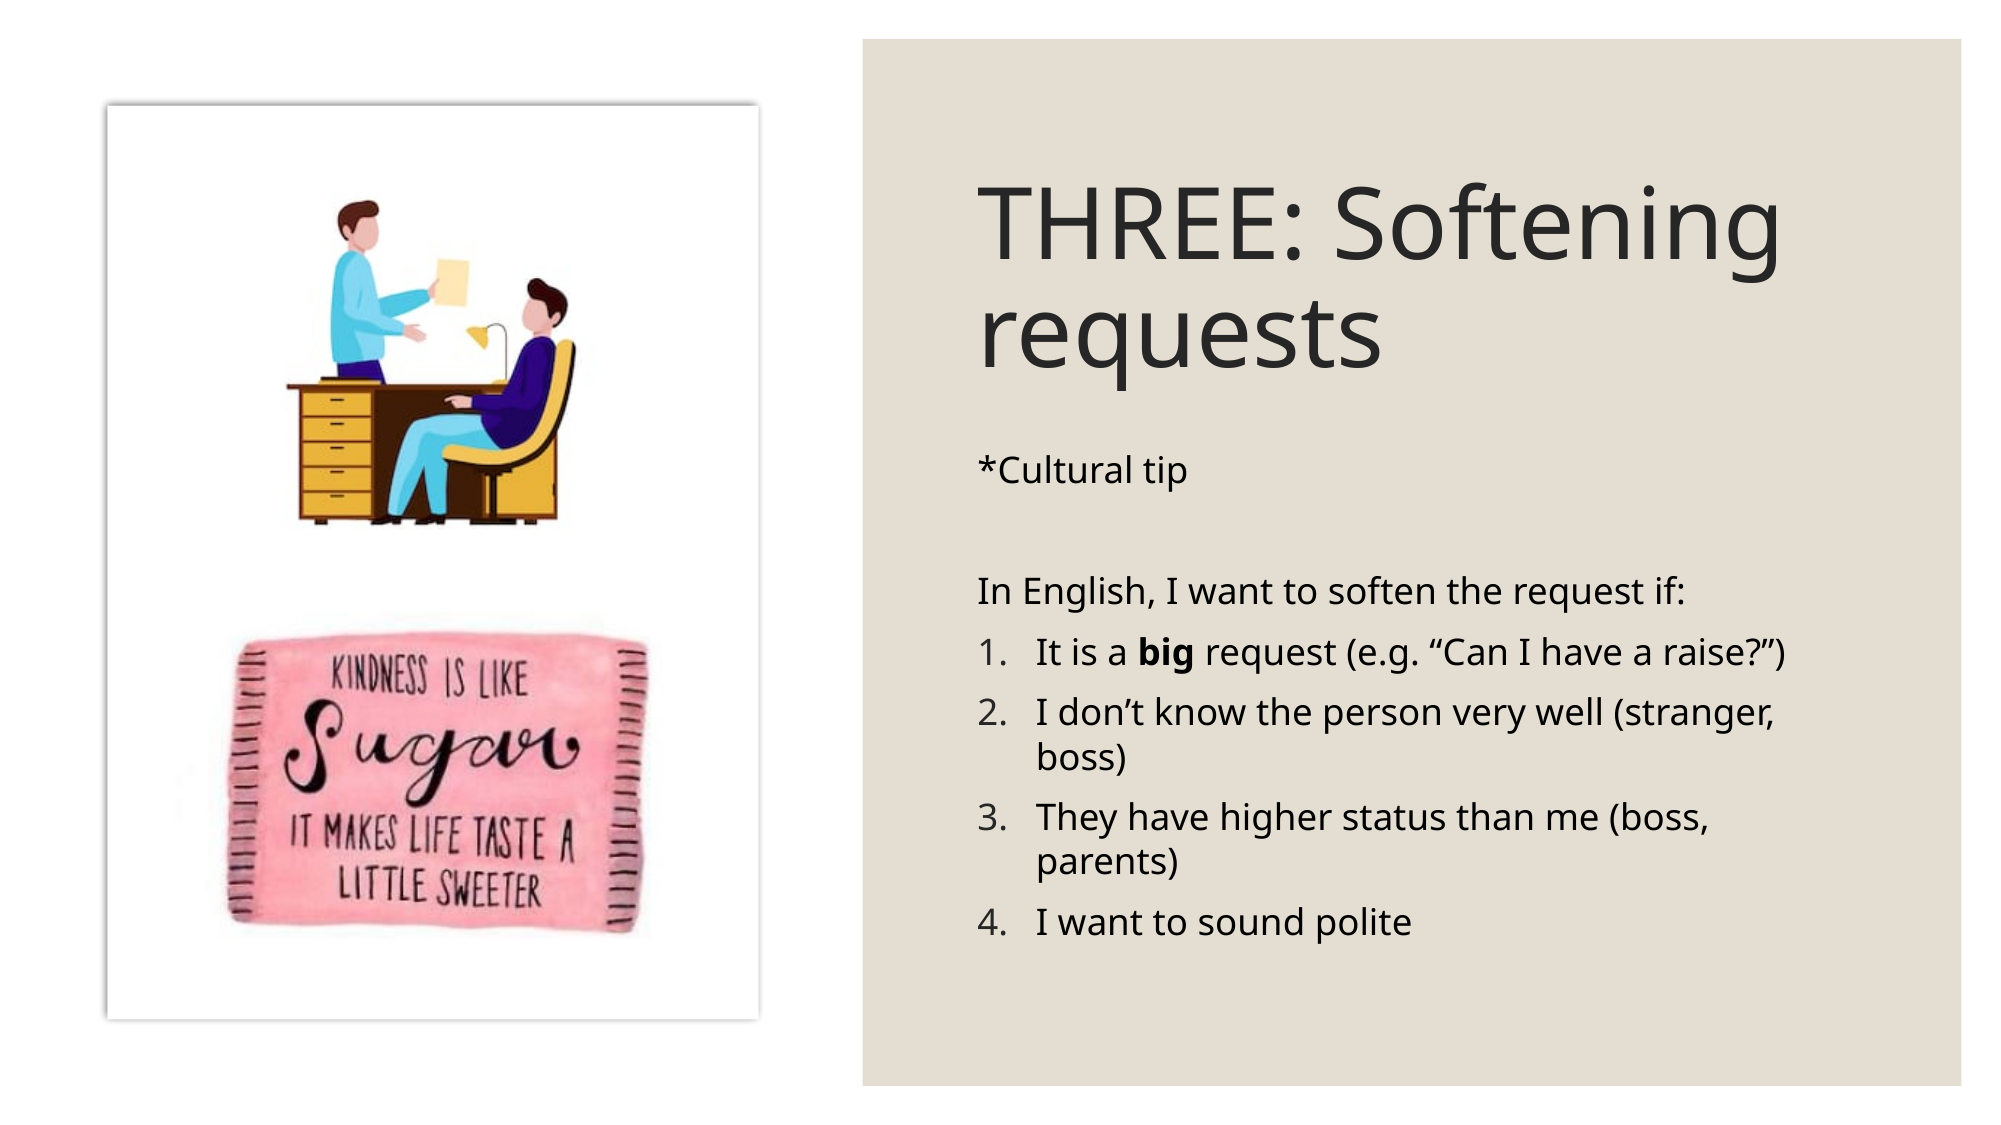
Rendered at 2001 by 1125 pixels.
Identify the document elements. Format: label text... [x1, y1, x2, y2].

title THREE: Softening requests [962, 146, 1857, 417]
text_box [107, 105, 759, 1020]
picture [159, 575, 707, 993]
text_box [0, 0, 864, 1125]
list *Cultural tip In English, I want to soften the request if: It is a big request (e.g. “Can I have a raise?”) I don’t know the person very well (stranger, boss) They have higher status than me (boss, parents) I want to sound polite [962, 439, 1857, 980]
picture [237, 171, 625, 549]
